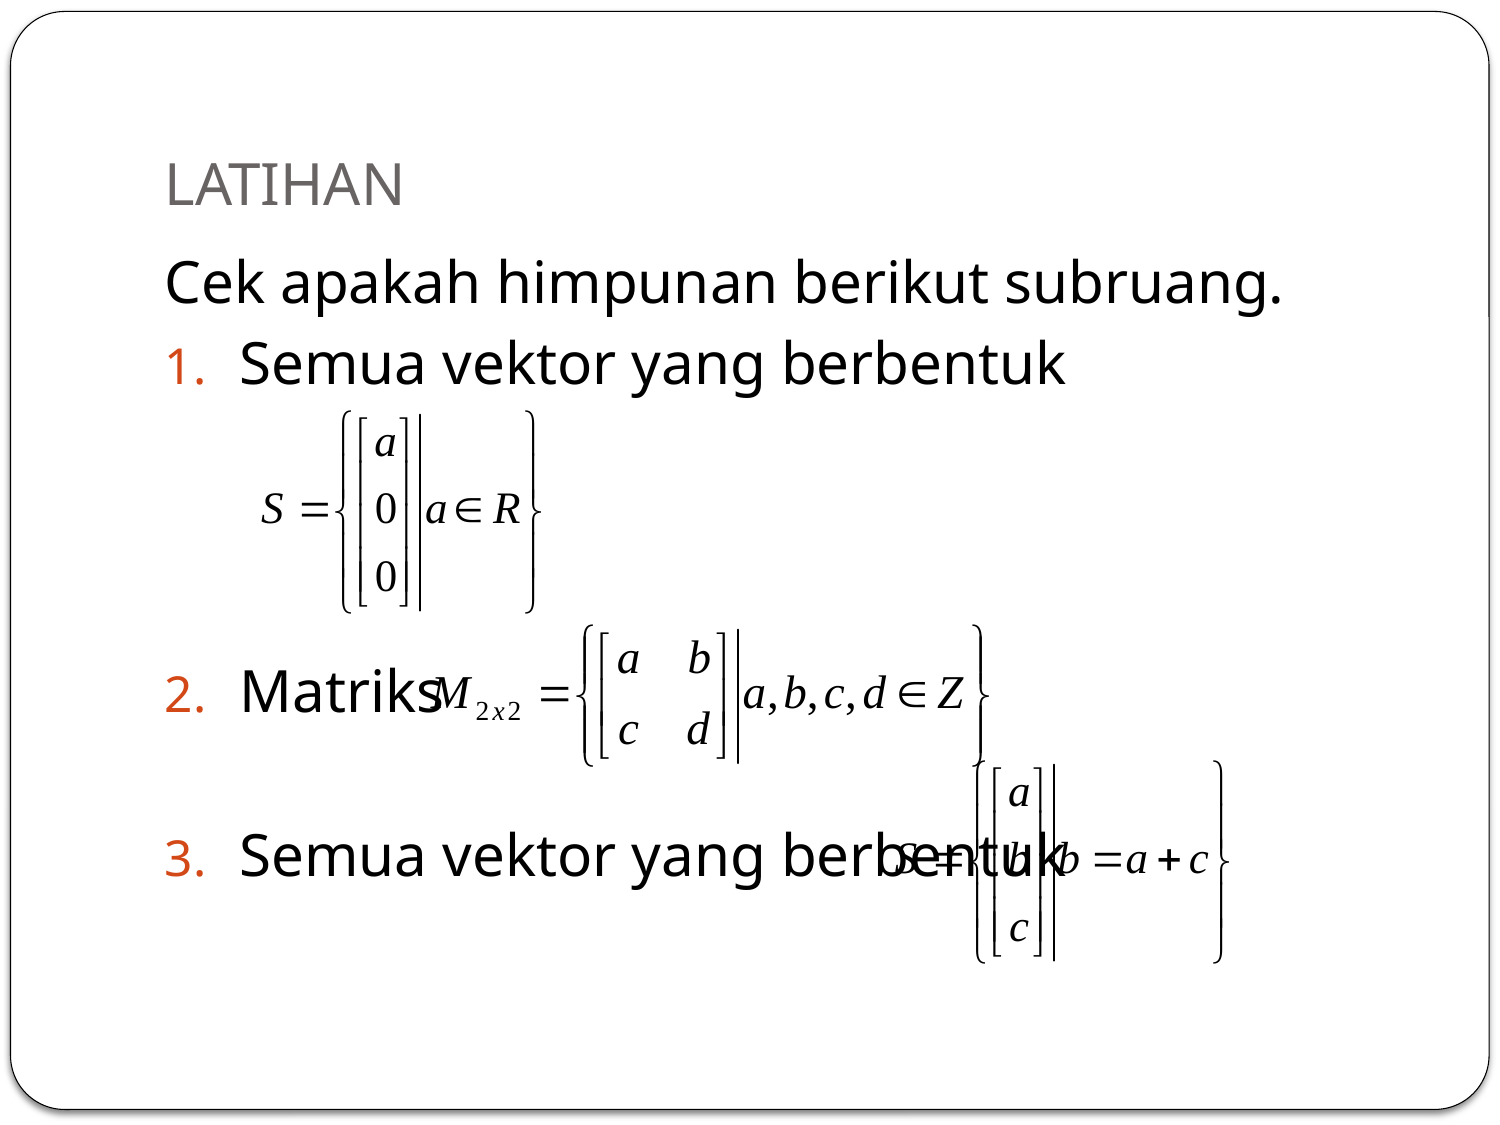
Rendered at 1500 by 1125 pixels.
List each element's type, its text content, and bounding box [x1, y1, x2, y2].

title LATIHAN [150, 45, 1425, 233]
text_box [887, 749, 1241, 976]
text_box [253, 399, 551, 626]
list Cek apakah himpunan berikut subruang. Semua vektor yang berbentuk Matriks Semua vektor yang berbentuk [150, 237, 1425, 988]
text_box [422, 617, 1001, 776]
